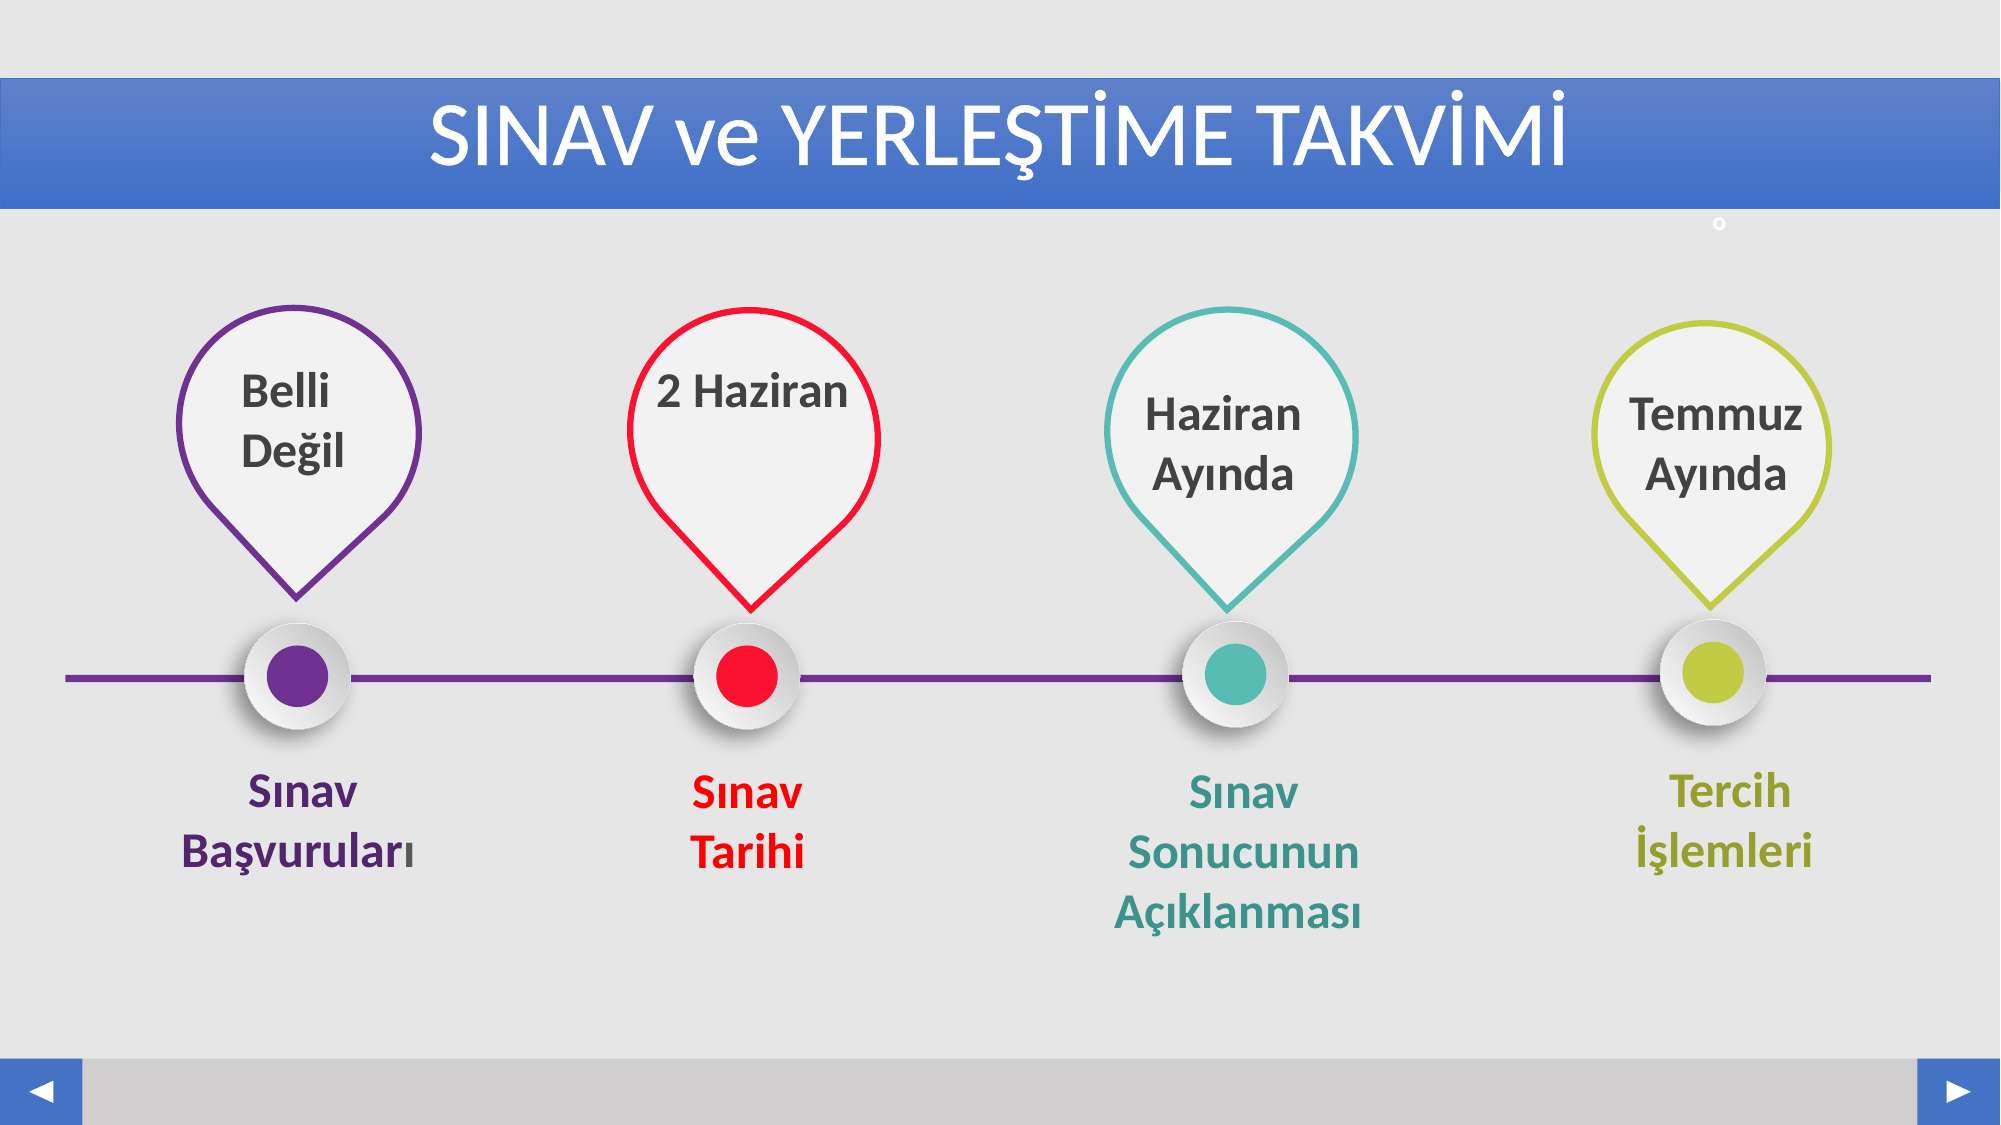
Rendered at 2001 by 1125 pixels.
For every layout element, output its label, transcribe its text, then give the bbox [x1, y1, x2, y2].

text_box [181, 305, 417, 551]
text_box [1771, 674, 1932, 683]
text_box Sınav Tarihi [622, 750, 875, 886]
text_box Sınav Başvuruları [161, 750, 446, 885]
text_box [805, 674, 1160, 683]
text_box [1597, 319, 1826, 562]
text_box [1108, 308, 1354, 571]
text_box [1182, 621, 1289, 728]
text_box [244, 623, 351, 730]
text_box [64, 674, 222, 683]
text_box [1292, 674, 1638, 683]
text_box Sınav Sonucunun Açıklanması [1082, 750, 1407, 946]
text_box [355, 674, 672, 683]
text_box Tercih İşlemleri [1614, 750, 1847, 885]
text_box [632, 307, 876, 561]
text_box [1660, 619, 1767, 726]
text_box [693, 623, 801, 730]
title SINAV ve YERLEŞTİME TAKVİMİ [0, 78, 2000, 209]
